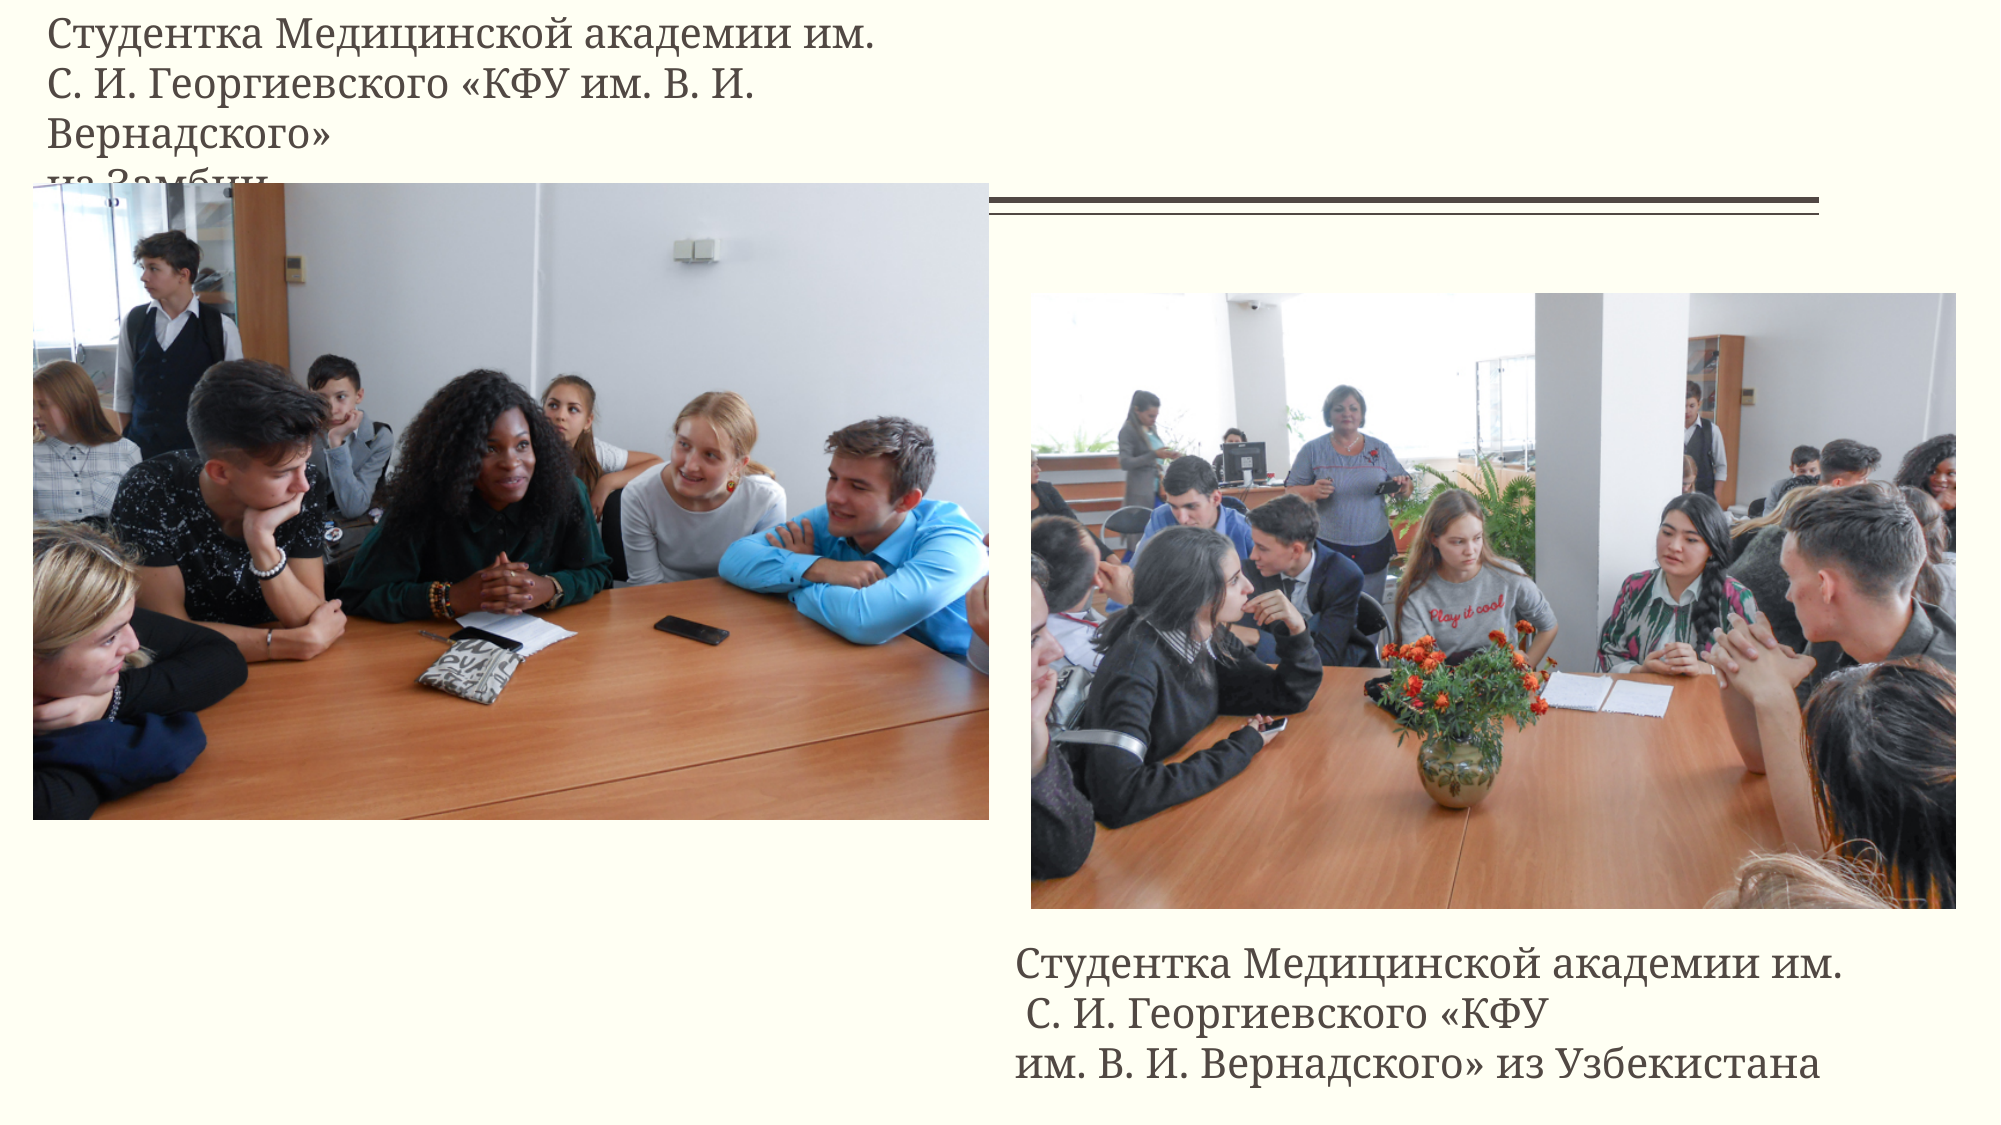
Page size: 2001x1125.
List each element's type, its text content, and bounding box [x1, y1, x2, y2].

picture [33, 183, 989, 820]
text_box Студентка Медицинской академии им. С. И. Георгиевского «КФУ им. В. И. Вернадского» из Узбекистана [999, 928, 1969, 1094]
picture [1031, 293, 1956, 909]
text_box Студентка Медицинской академии им. С. И. Георгиевского «КФУ им. В. И. Вернадского» из Замбии [31, 0, 1032, 215]
